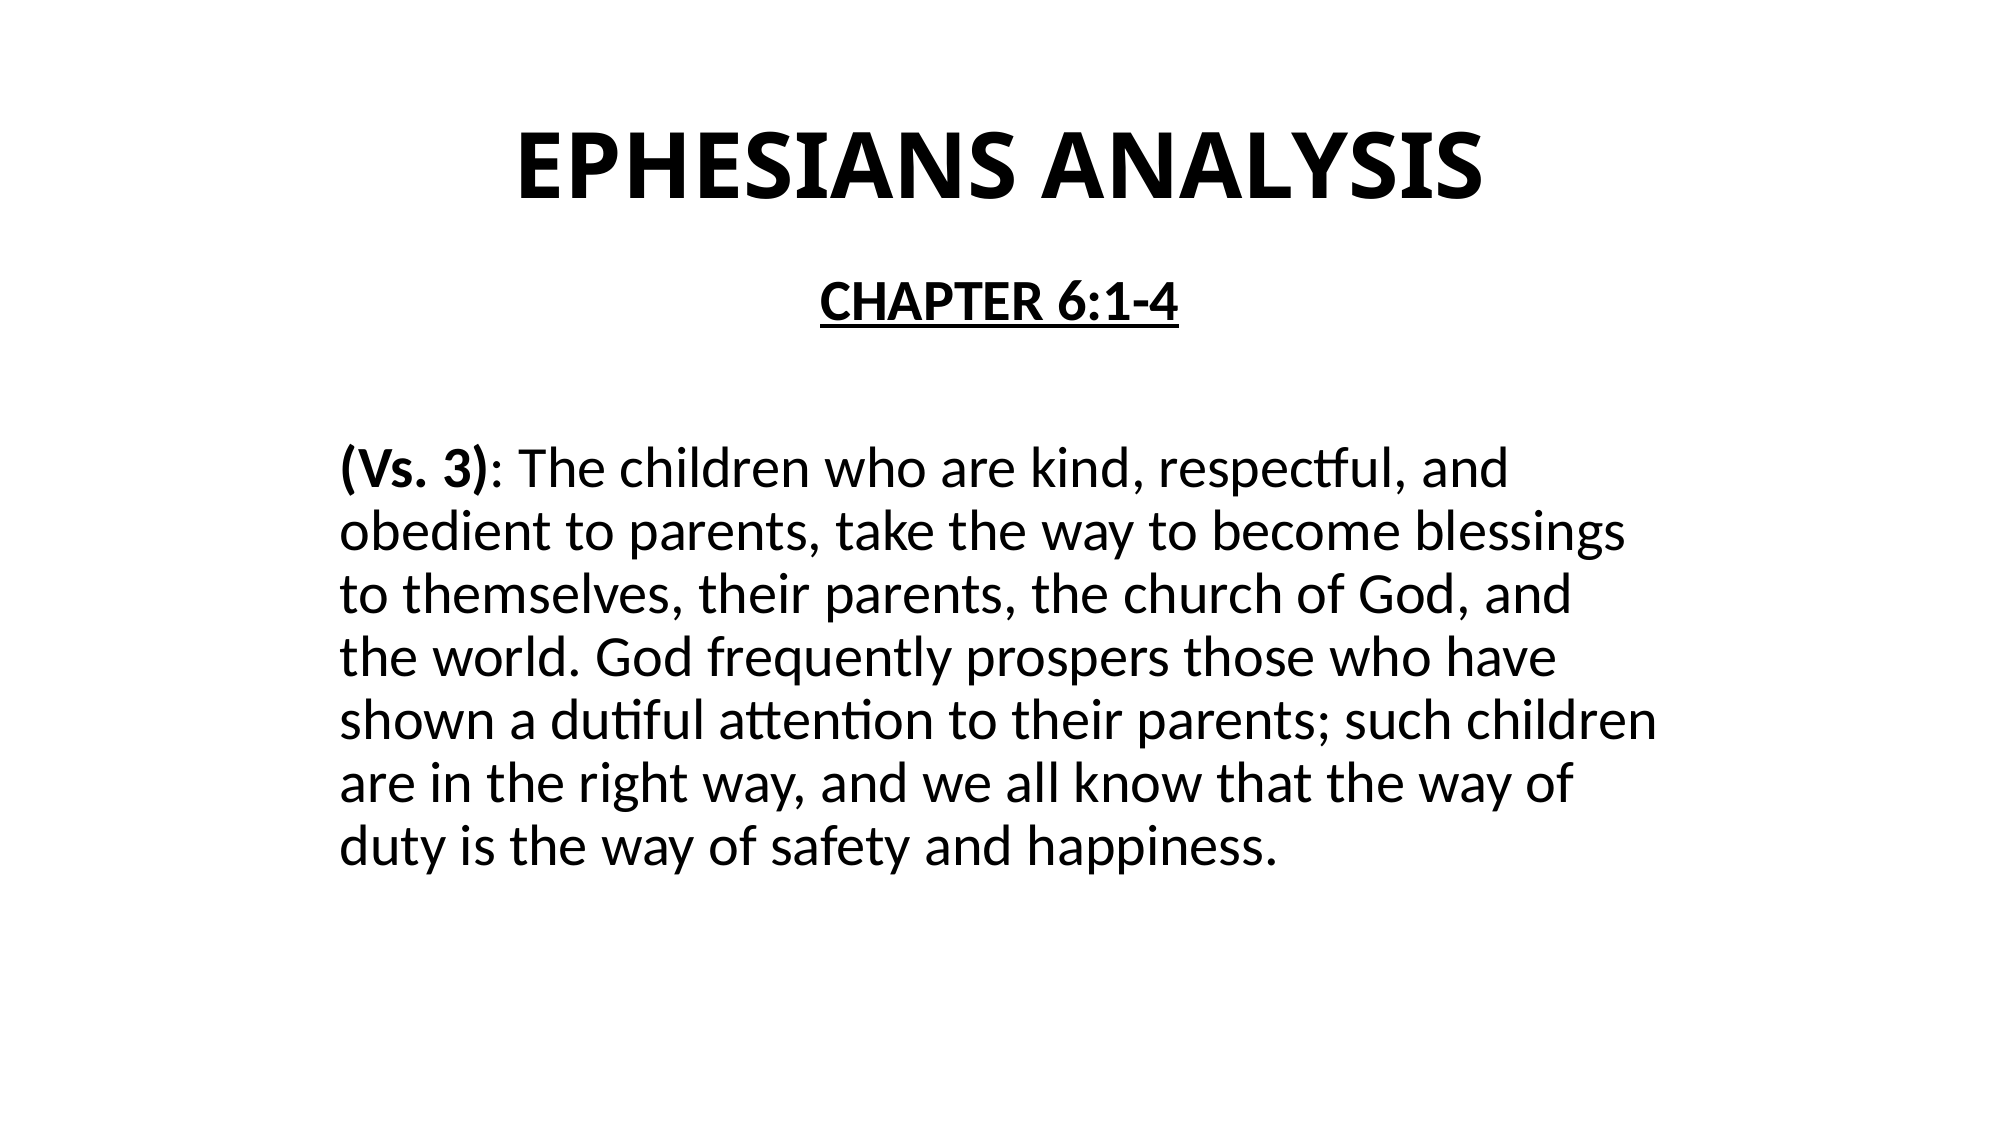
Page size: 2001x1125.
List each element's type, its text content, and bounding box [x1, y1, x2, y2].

title EPHESIANS ANALYSIS [137, 59, 1863, 278]
list CHAPTER 6:1-4 (Vs. 3): The children who are kind, respectful, and obedient to parents, take the way to become blessings to themselves, their parents, the church of God, and the world. God frequently prospers those who have shown a dutiful attention to their parents; such children are in the right way, and we all know that the way of duty is the way of safety and happiness. [324, 262, 1675, 1113]
